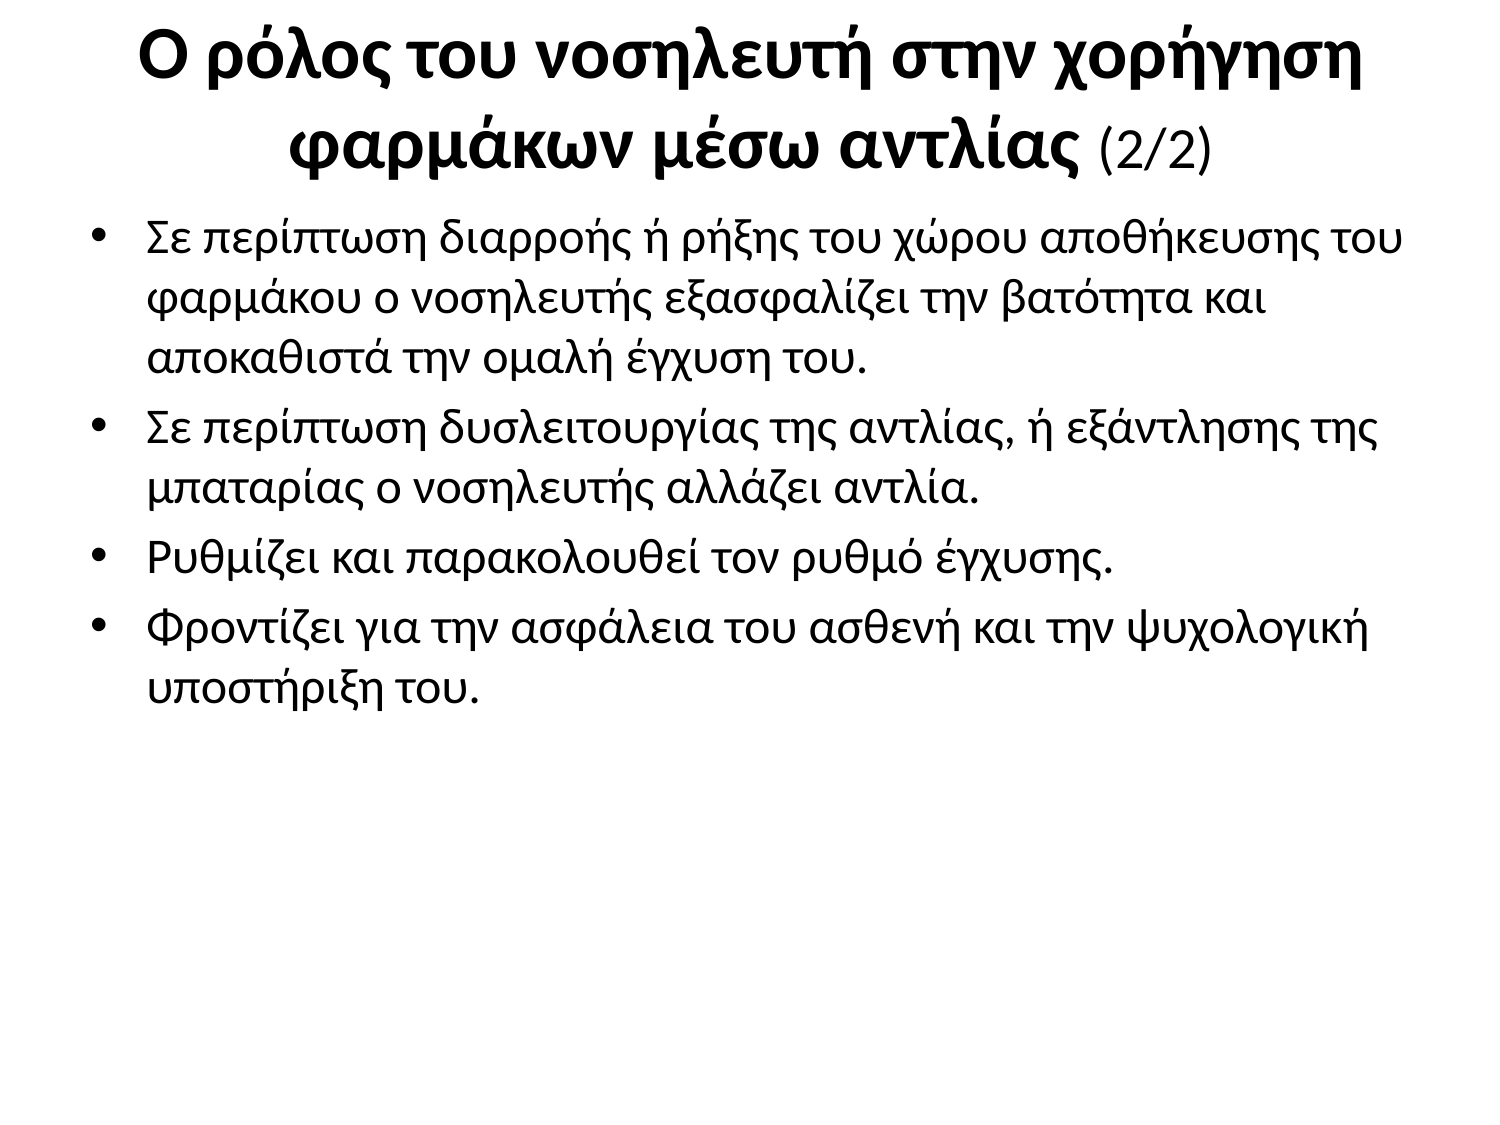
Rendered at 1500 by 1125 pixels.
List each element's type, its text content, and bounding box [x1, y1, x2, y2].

title Ο ρόλος του νοσηλευτή στην χορήγηση φαρμάκων μέσω αντλίας (2/2) [76, 19, 1427, 169]
list Σε περίπτωση διαρροής ή ρήξης του χώρου αποθήκευσης του φαρμάκου ο νοσηλευτής εξασφαλίζει την βατότητα και αποκαθιστά την ομαλή έγχυση του. Σε περίπτωση δυσλειτουργίας της αντλίας, ή εξάντλησης της μπαταρίας ο νοσηλευτής αλλάζει αντλία. Ρυθμίζει και παρακολουθεί τον ρυθμό έγχυσης. Φροντίζει για την ασφάλεια του ασθενή και την ψυχολογική υποστήριξη του. [75, 196, 1425, 1024]
